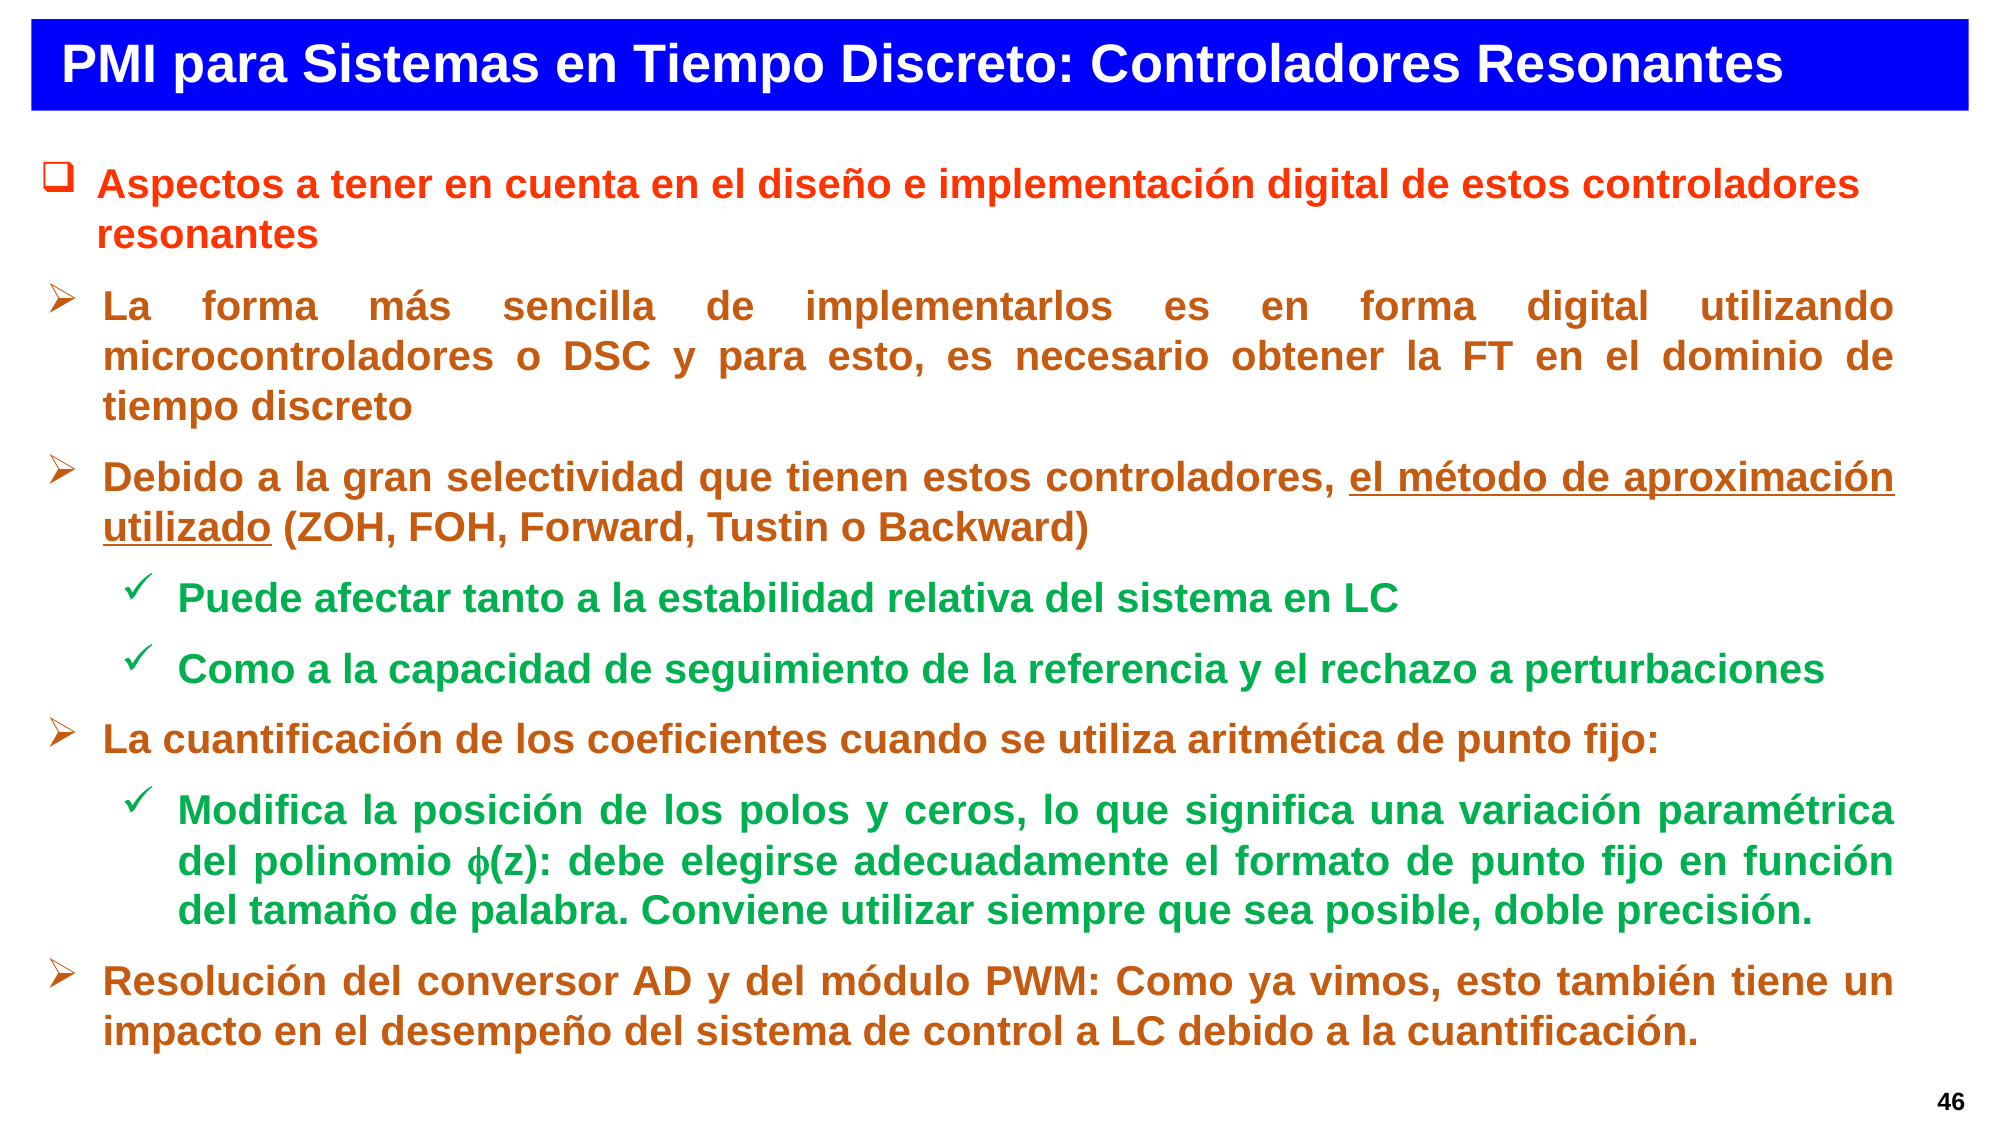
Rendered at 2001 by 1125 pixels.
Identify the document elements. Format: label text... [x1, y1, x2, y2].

text_box PMI para Sistemas en Tiempo Discreto: Controladores Resonantes [31, 19, 1969, 111]
slide_number 46 [1909, 1070, 1981, 1125]
text_box La forma más sencilla de implementarlos es en forma digital utilizando microcontroladores o DSC y para esto, es necesario obtener la FT en el dominio de tiempo discreto Debido a la gran selectividad que tienen estos controladores, el método de aproximación utilizado (ZOH, FOH, Forward, Tustin o Backward) Puede afectar tanto a la estabilidad relativa del sistema en LC Como a la capacidad de seguimiento de la referencia y el rechazo a perturbaciones La cuantificación de los coeficientes cuando se utiliza aritmética de punto fijo: Modifica la posición de los polos y ceros, lo que significa una variación paramétrica del polinomio f(z): debe elegirse adecuadamente el formato de punto fijo en función del tamaño de palabra. Conviene utilizar siempre que sea posible, doble precisión. Resolución del conversor AD y del módulo PWM: Como ya vimos, esto también tiene un impacto en el desempeño del sistema de control a LC debido a la cuantificación. [31, 271, 1910, 1062]
text_box Aspectos a tener en cuenta en el diseño e implementación digital de estos controladores resonantes [25, 149, 1975, 265]
